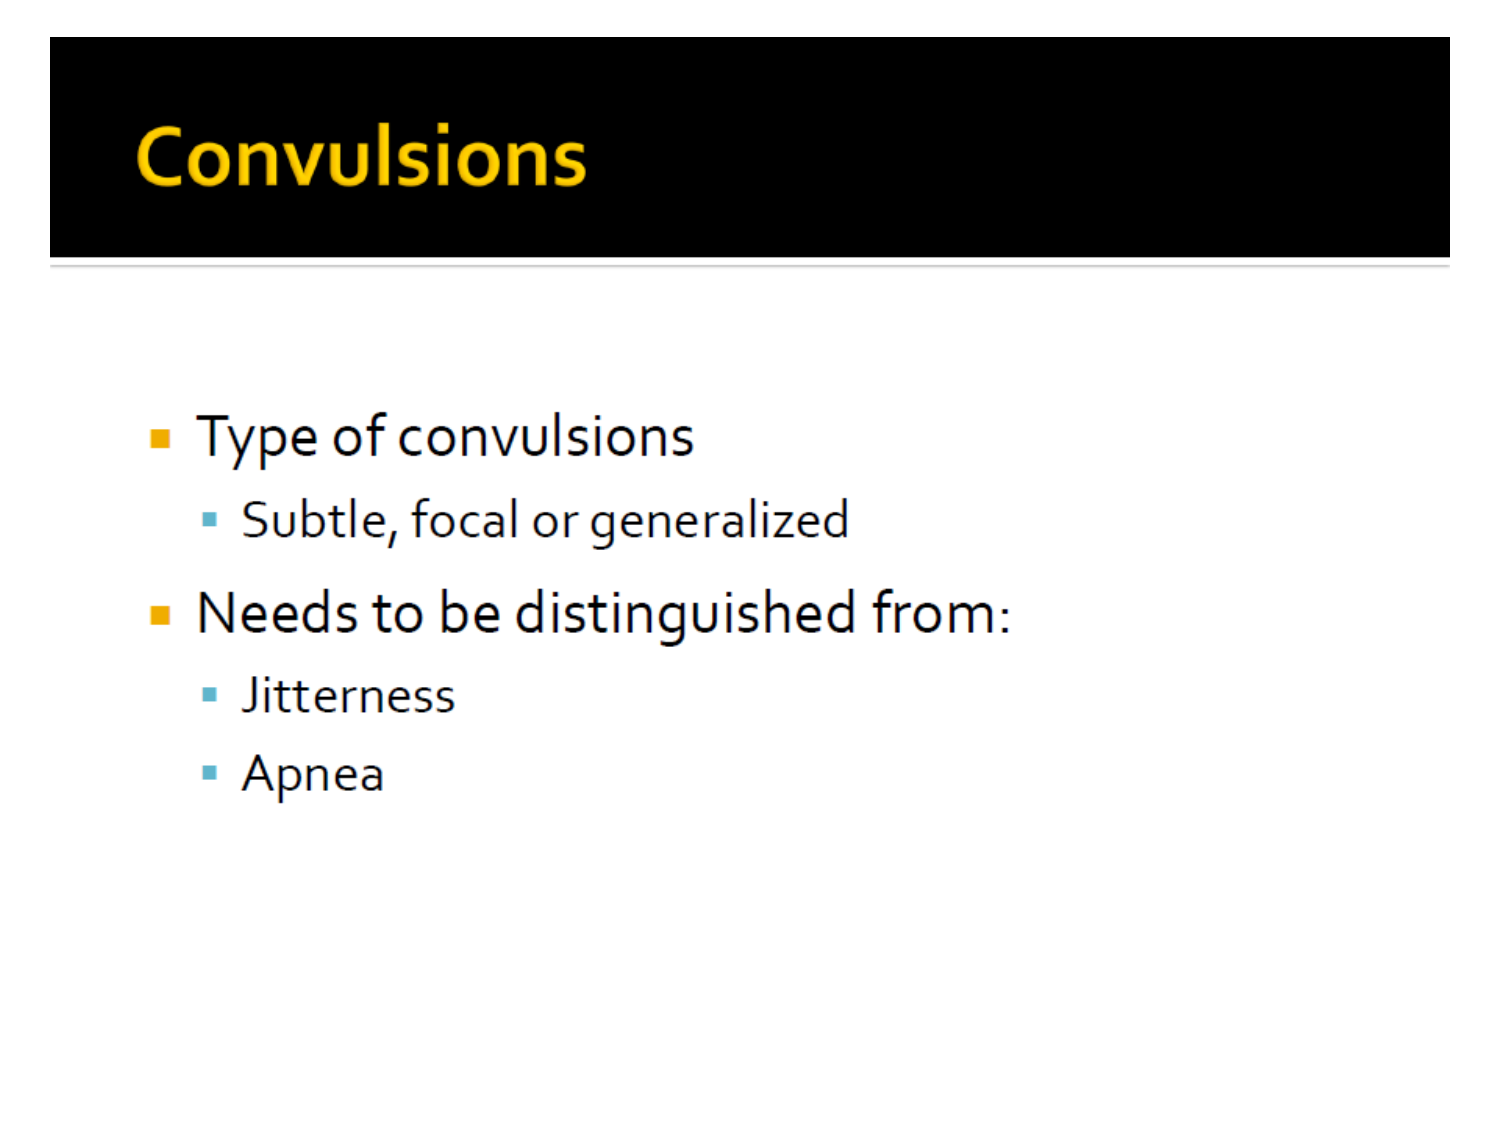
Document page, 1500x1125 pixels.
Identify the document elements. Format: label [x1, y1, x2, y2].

picture [49, 37, 1451, 1088]
